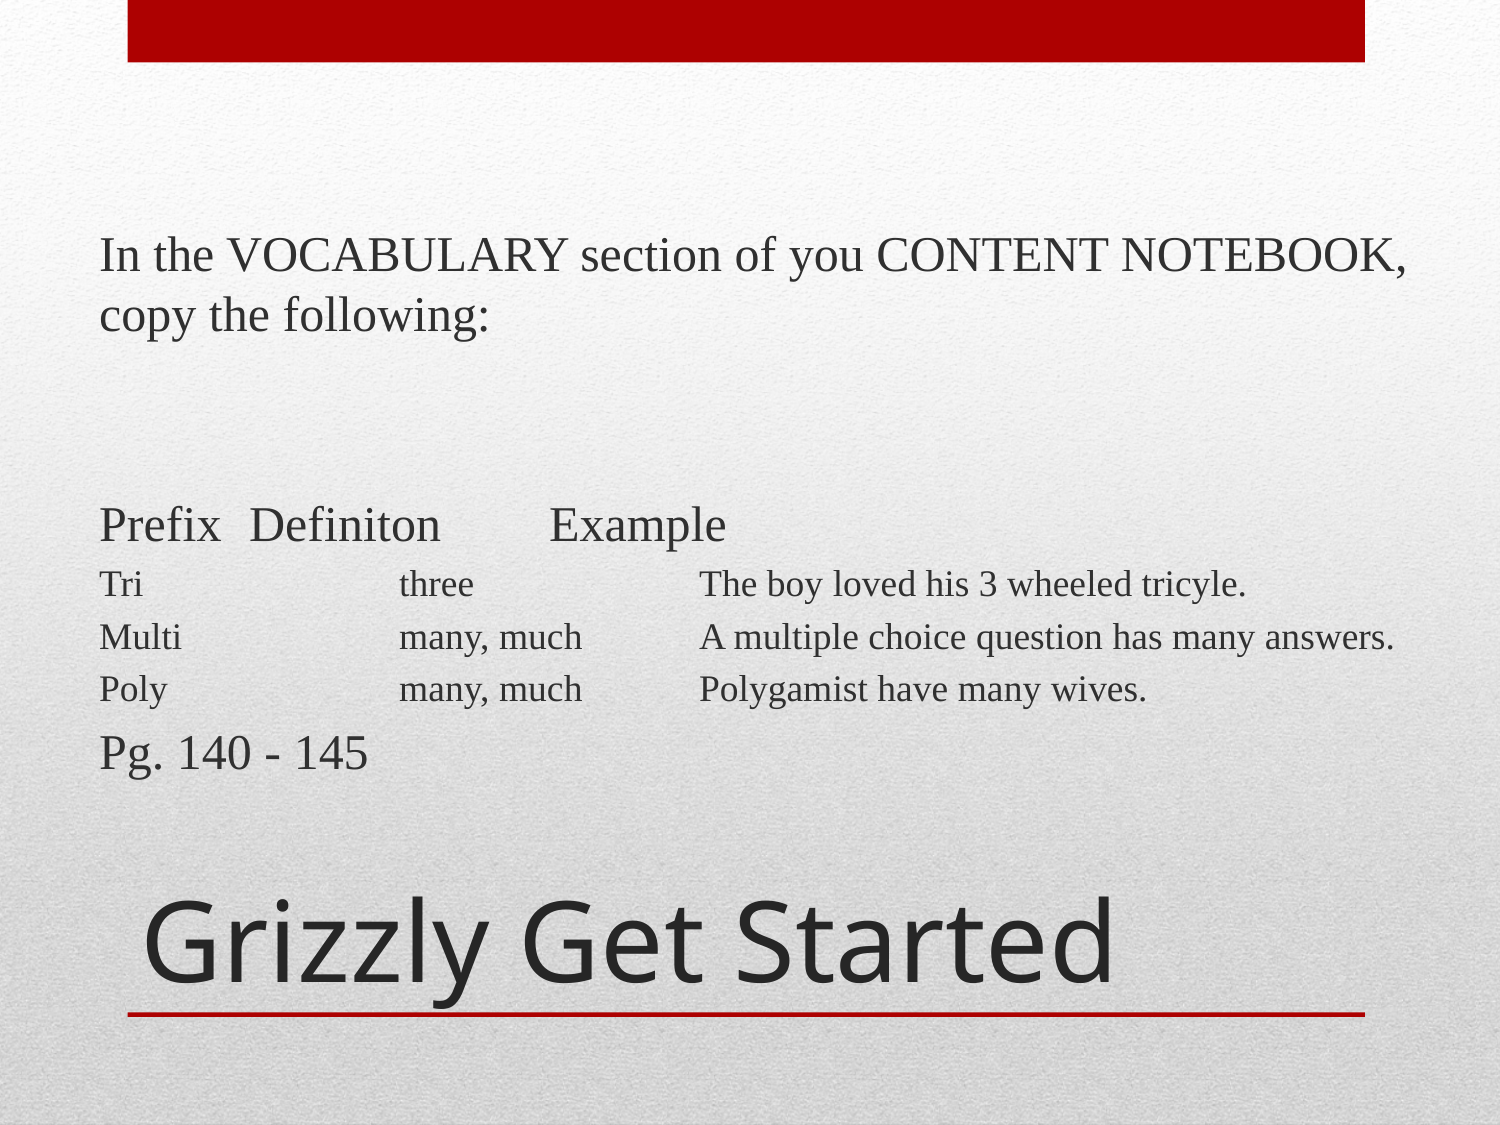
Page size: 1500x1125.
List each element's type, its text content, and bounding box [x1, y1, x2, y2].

list In the VOCABULARY section of you CONTENT NOTEBOOK, copy the following: Prefix Definiton Example Tri three The boy loved his 3 wheeled tricyle. Multi many, much A multiple choice question has many answers. Poly many, much Polygamist have many wives. Pg. 140 - 145 [39, 100, 1428, 900]
title Grizzly Get Started [125, 900, 1238, 1013]
